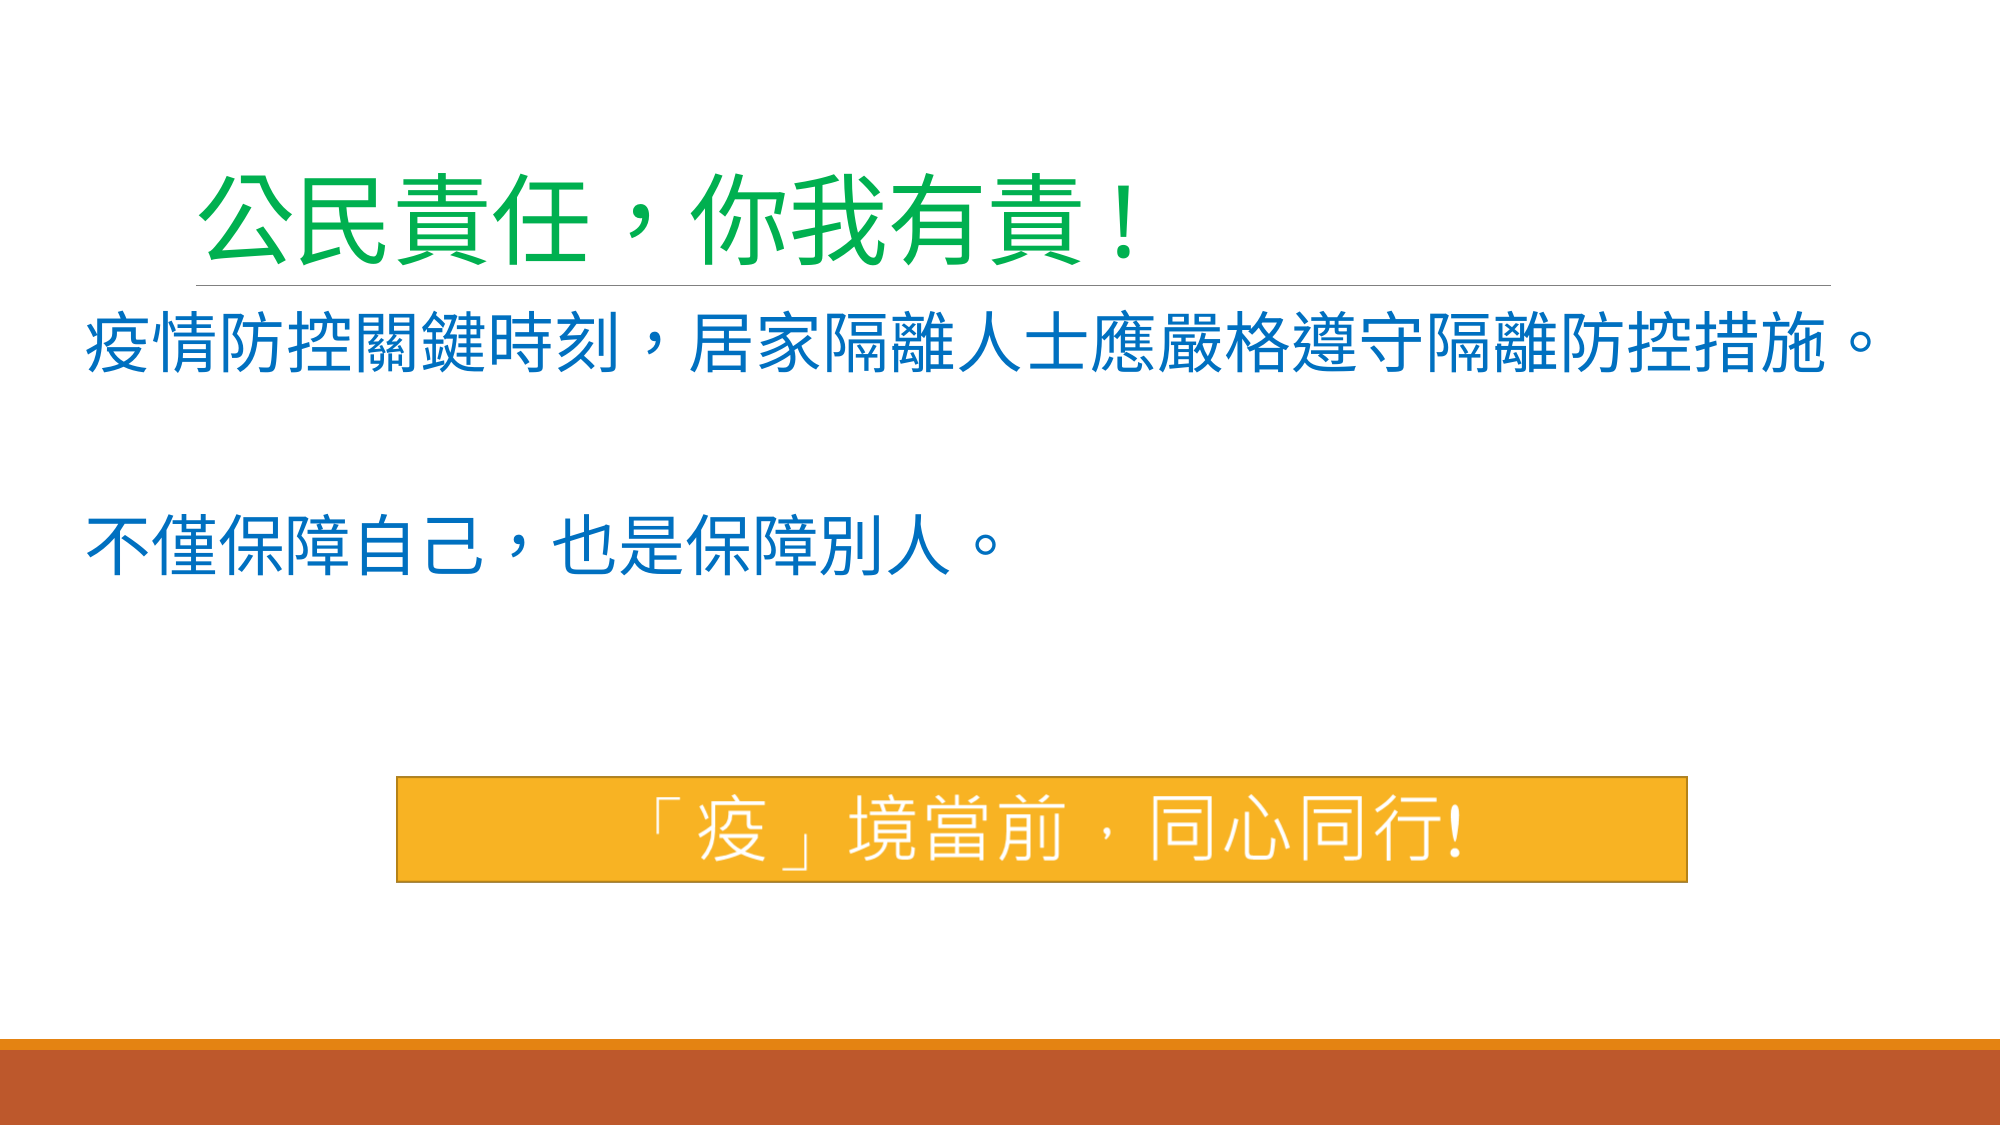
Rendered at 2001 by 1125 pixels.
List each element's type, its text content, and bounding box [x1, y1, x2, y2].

list 疫情防控關鍵時刻，居家隔離人士應嚴格遵守隔離防控措施。 不僅保障自己，也是保障別人。 [69, 302, 1830, 963]
title 公民責任，你我有責! [180, 47, 1830, 285]
picture [395, 760, 1690, 921]
